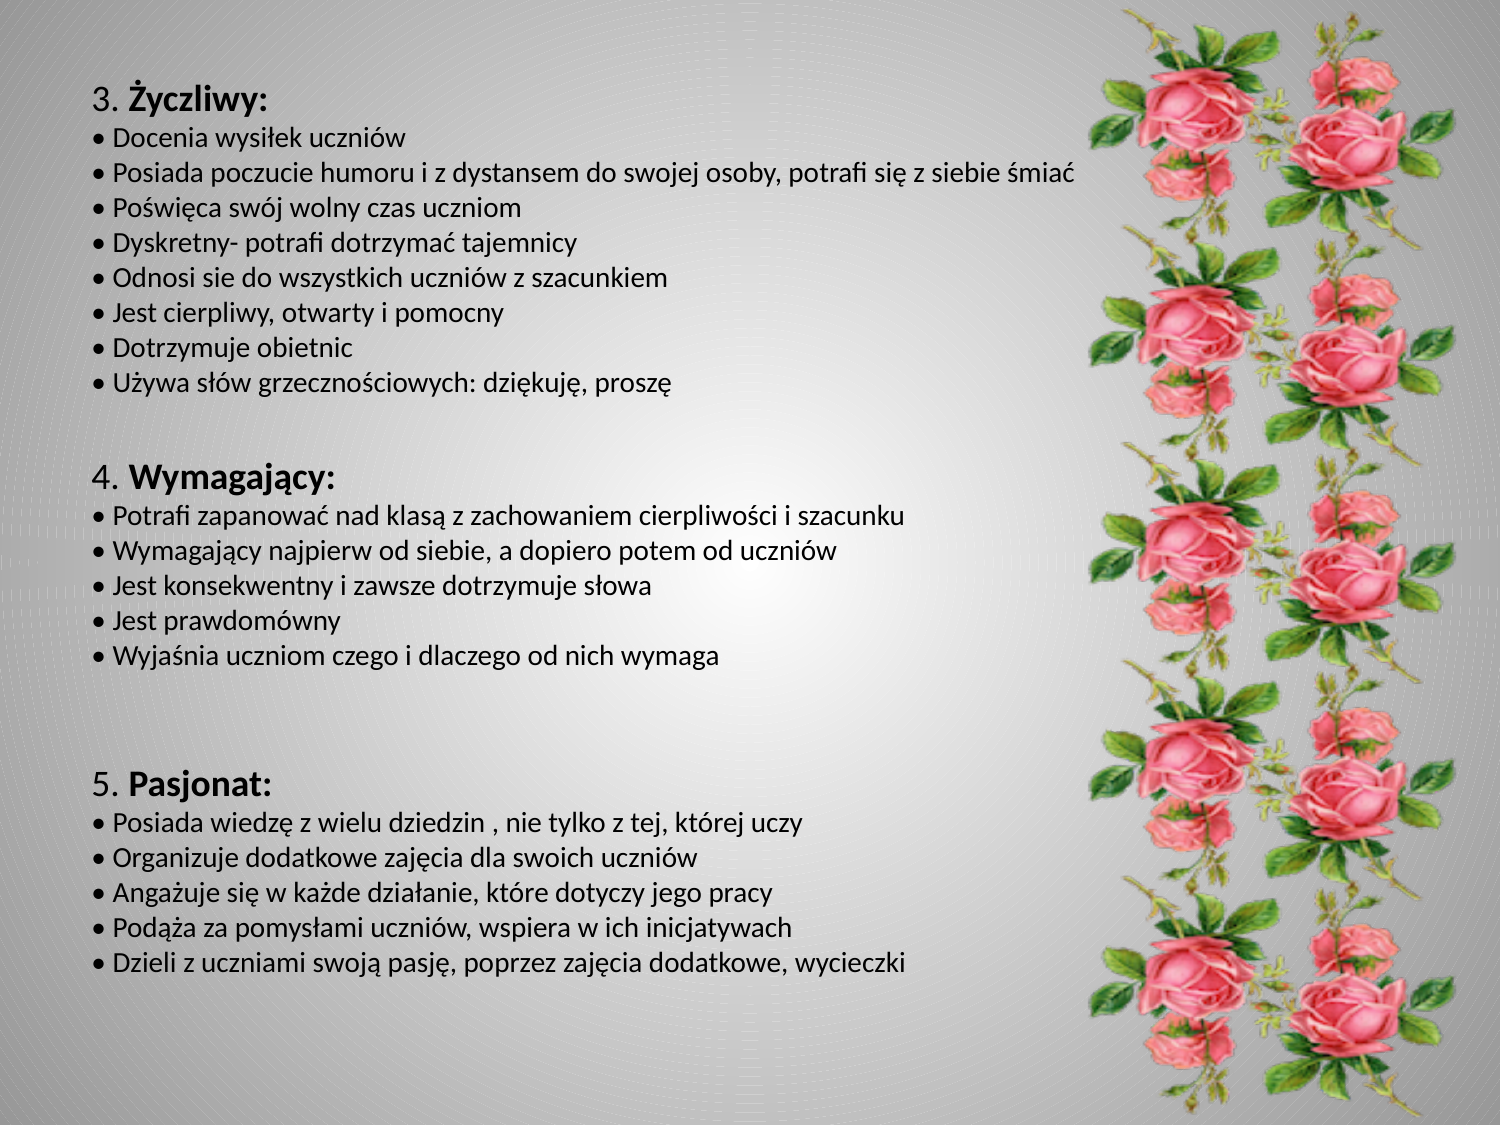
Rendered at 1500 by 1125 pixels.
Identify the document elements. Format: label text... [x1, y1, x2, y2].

text_box 3. Życzliwy: • Docenia wysiłek uczniów • Posiada poczucie humoru i z dystansem do swojej osoby, potrafi się z siebie śmiać • Poświęca swój wolny czas uczniom • Dyskretny- potrafi dotrzymać tajemnicy • Odnosi sie do wszystkich uczniów z szacunkiem • Jest cierpliwy, otwarty i pomocny • Dotrzymuje obietnic • Używa słów grzecznościowych: dziękuję, proszę [76, 66, 1044, 406]
picture [621, 1, 1500, 1124]
text_box 4. Wymagający: • Potrafi zapanować nad klasą z zachowaniem cierpliwości i szacunku • Wymagający najpierw od siebie, a dopiero potem od uczniów • Jest konsekwentny i zawsze dotrzymuje słowa • Jest prawdomówny • Wyjaśnia uczniom czego i dlaczego od nich wymaga [76, 444, 616, 679]
text_box 5. Pasjonat: • Posiada wiedzę z wielu dziedzin , nie tylko z tej, której uczy • Organizuje dodatkowe zajęcia dla swoich uczniów • Angażuje się w każde działanie, które dotyczy jego pracy • Podąża za pomysłami uczniów, wspiera w ich inicjatywach • Dzieli z uczniami swoją pasję, poprzez zajęcia dodatkowe, wycieczki [76, 751, 1044, 986]
